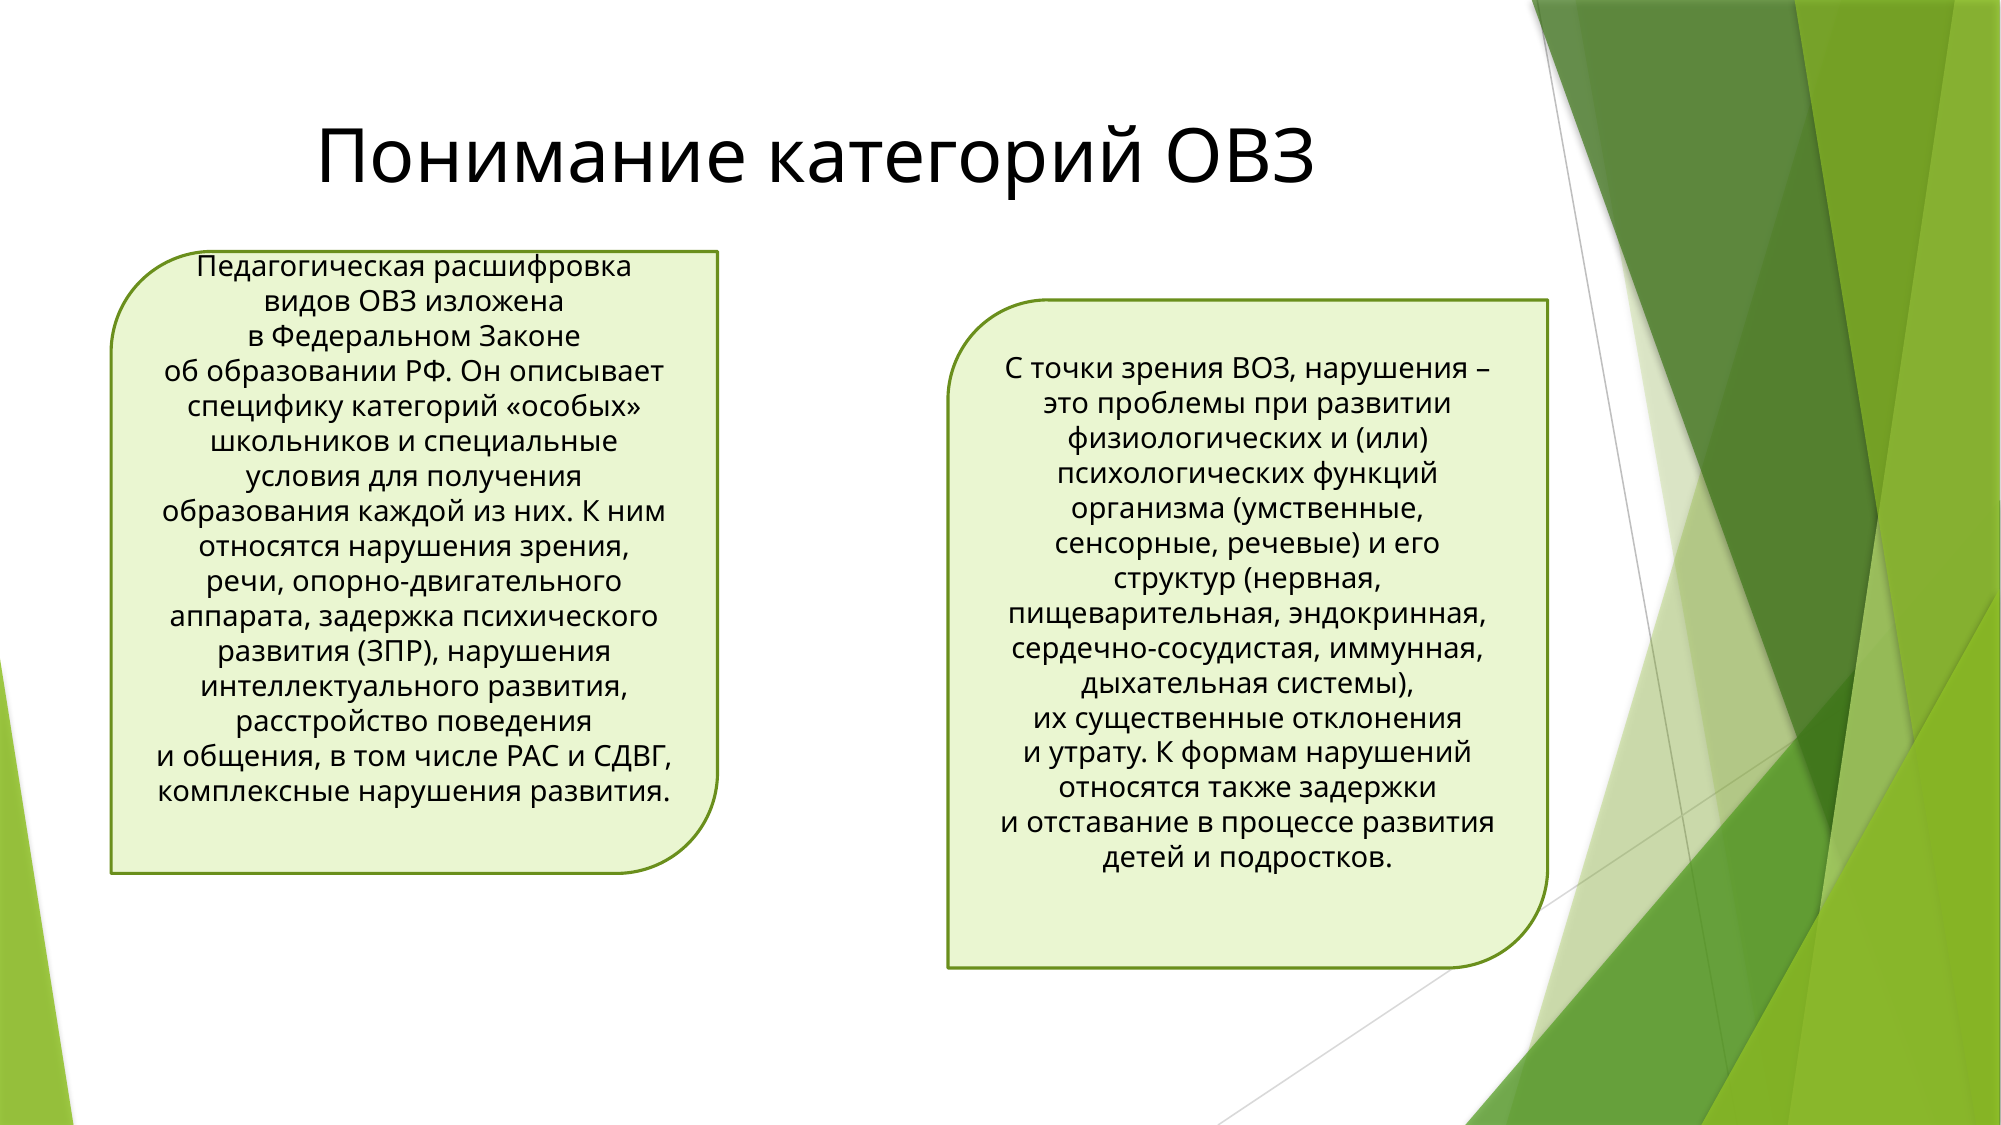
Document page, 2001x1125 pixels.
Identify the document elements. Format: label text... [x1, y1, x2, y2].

text_box С точки зрения ВОЗ, нарушения – это проблемы при развитии физиологических и (или) психологических функций организма (умственные, сенсорные, речевые) и его структур (нервная, пищеварительная, эндокринная, сердечно-сосудистая, иммунная, дыхательная системы), их существенные отклонения и утрату. К формам нарушений относятся также задержки и отставание в процессе развития детей и подростков. [946, 298, 1550, 970]
text_box Педагогическая расшифровка видов ОВЗ изложена в Федеральном Законе об образовании РФ. Он описывает специфику категорий «особых» школьников и специальные условия для получения образования каждой из них. К ним относятся нарушения зрения, речи, опорно-двигательного аппарата, задержка психического развития (ЗПР), нарушения интеллектуального развития, расстройство поведения и общения, в том числе РАС и СДВГ, комплексные нарушения развития. [109, 249, 720, 875]
title Понимание категорий ОВЗ [111, 99, 1522, 317]
